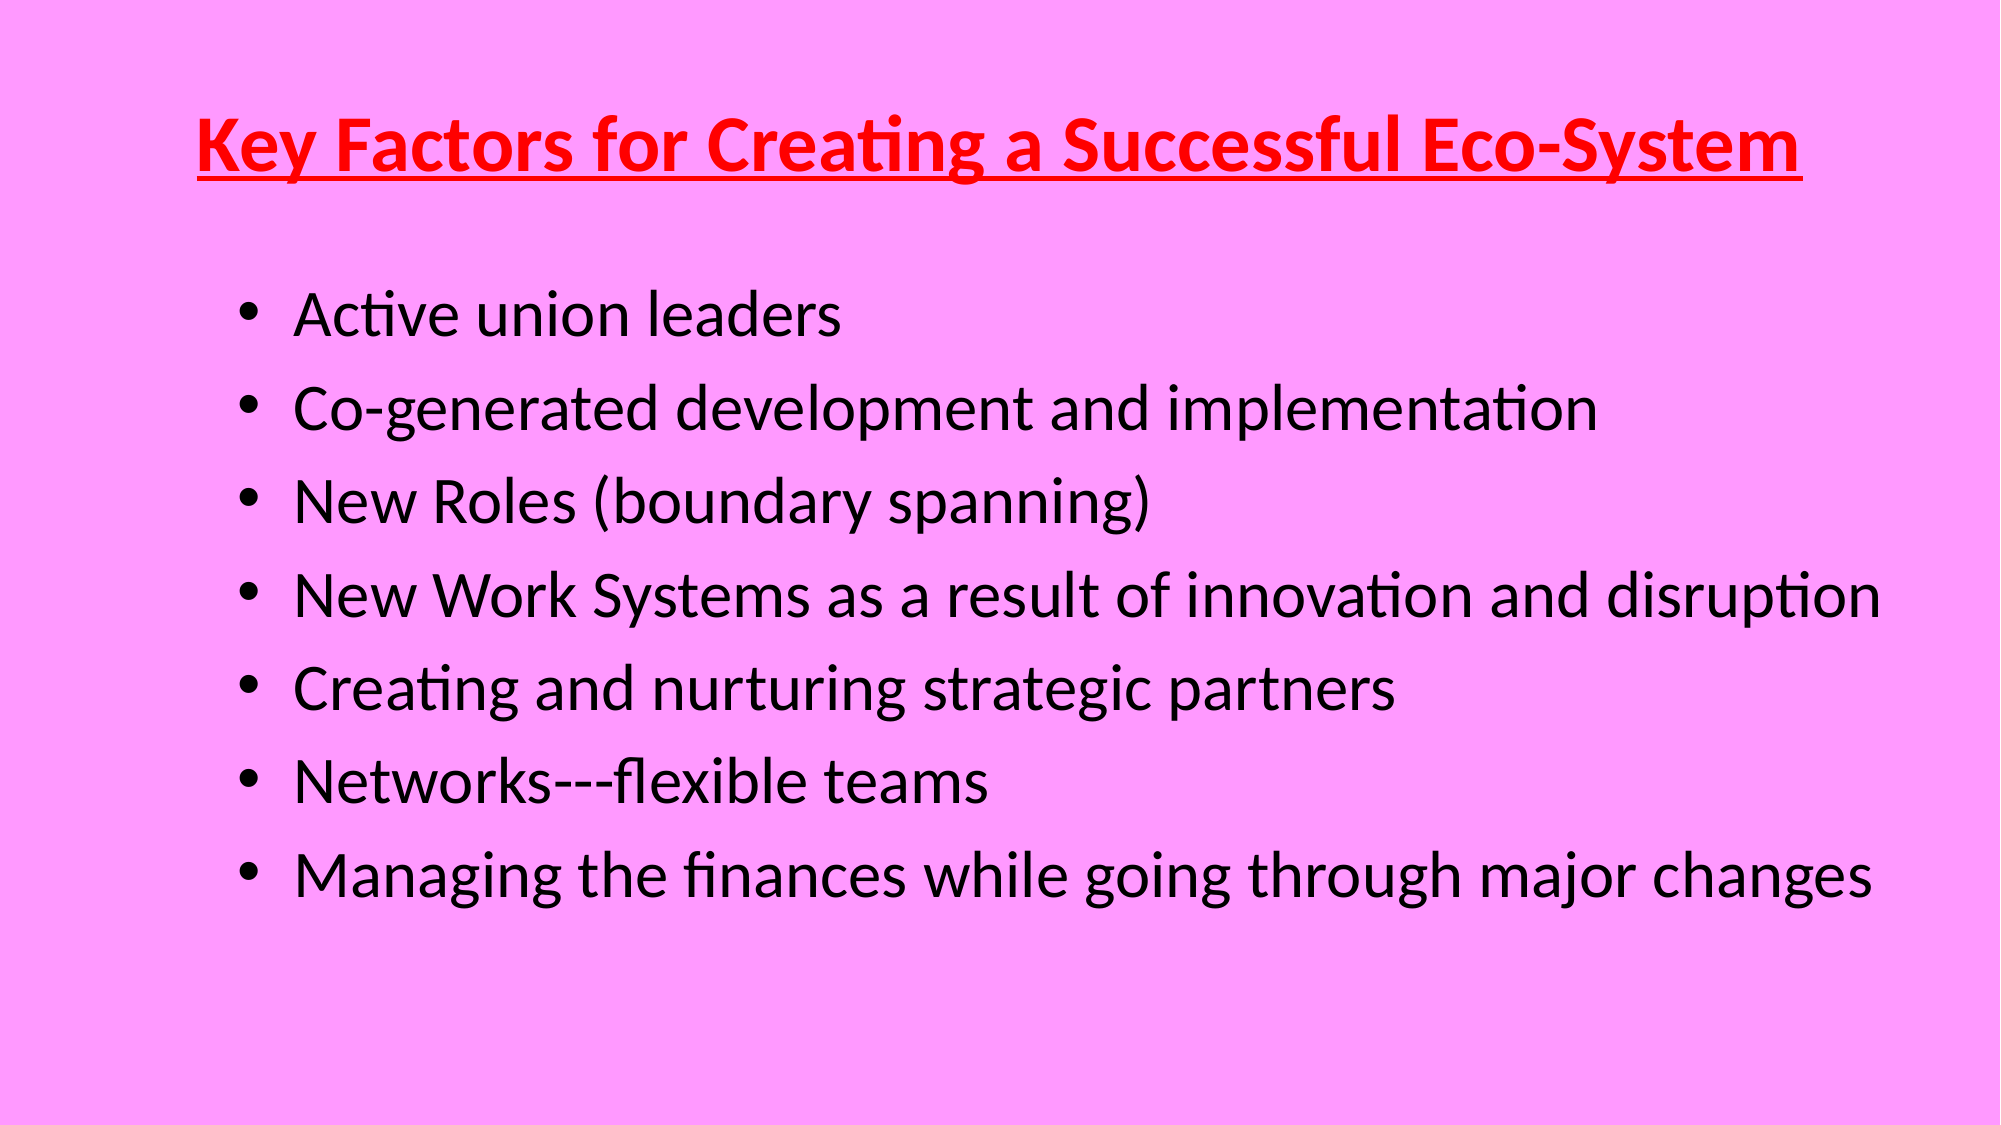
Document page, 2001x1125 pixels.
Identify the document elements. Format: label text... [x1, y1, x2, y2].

title Key Factors for Creating a Successful Eco-System [99, 45, 1900, 233]
list Active union leaders Co-generated development and implementation New Roles (boundary spanning) New Work Systems as a result of innovation and disruption Creating and nurturing strategic partners Networks---flexible teams Managing the finances while going through major changes [222, 262, 1900, 1005]
